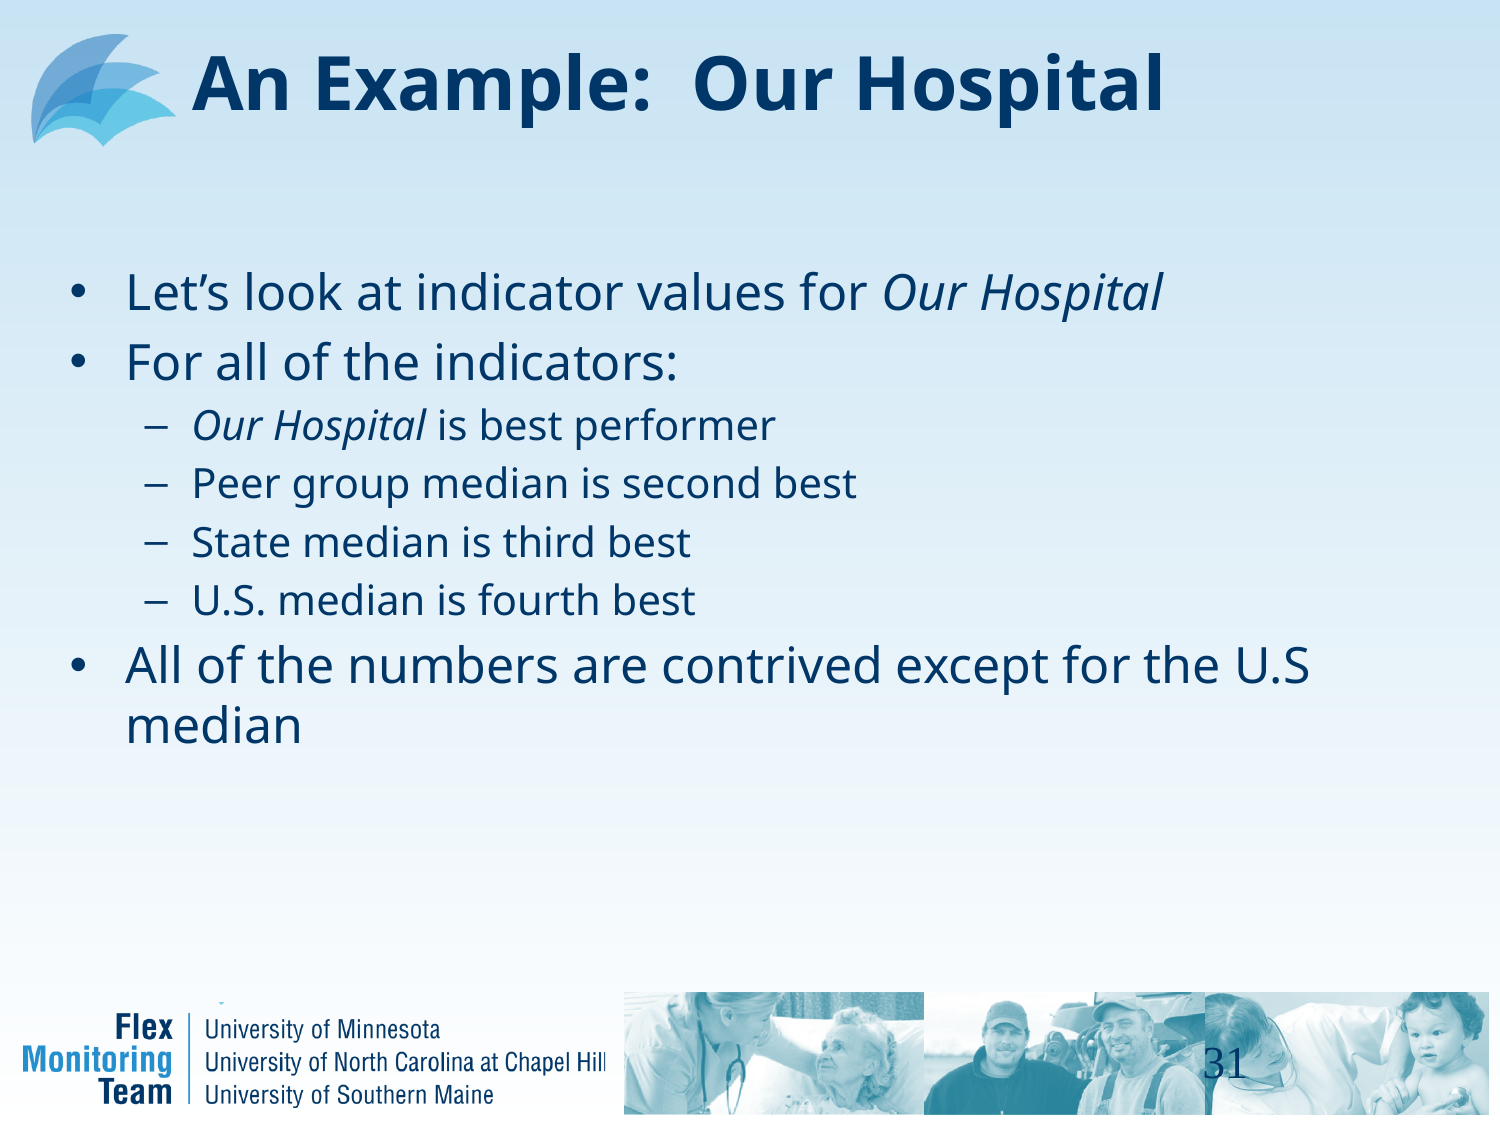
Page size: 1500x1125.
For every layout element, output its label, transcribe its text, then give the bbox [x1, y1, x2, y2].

list Let’s look at indicator values for Our Hospital For all of the indicators: Our Hospital is best performer Peer group median is second best State median is third best U.S. median is fourth best All of the numbers are contrived except for the U.S median [54, 253, 1405, 1030]
picture [23, 1002, 606, 1108]
title An Example: Our Hospital [177, 28, 1417, 191]
slide_number 31 [1187, 1025, 1500, 1100]
picture [8, 34, 177, 154]
